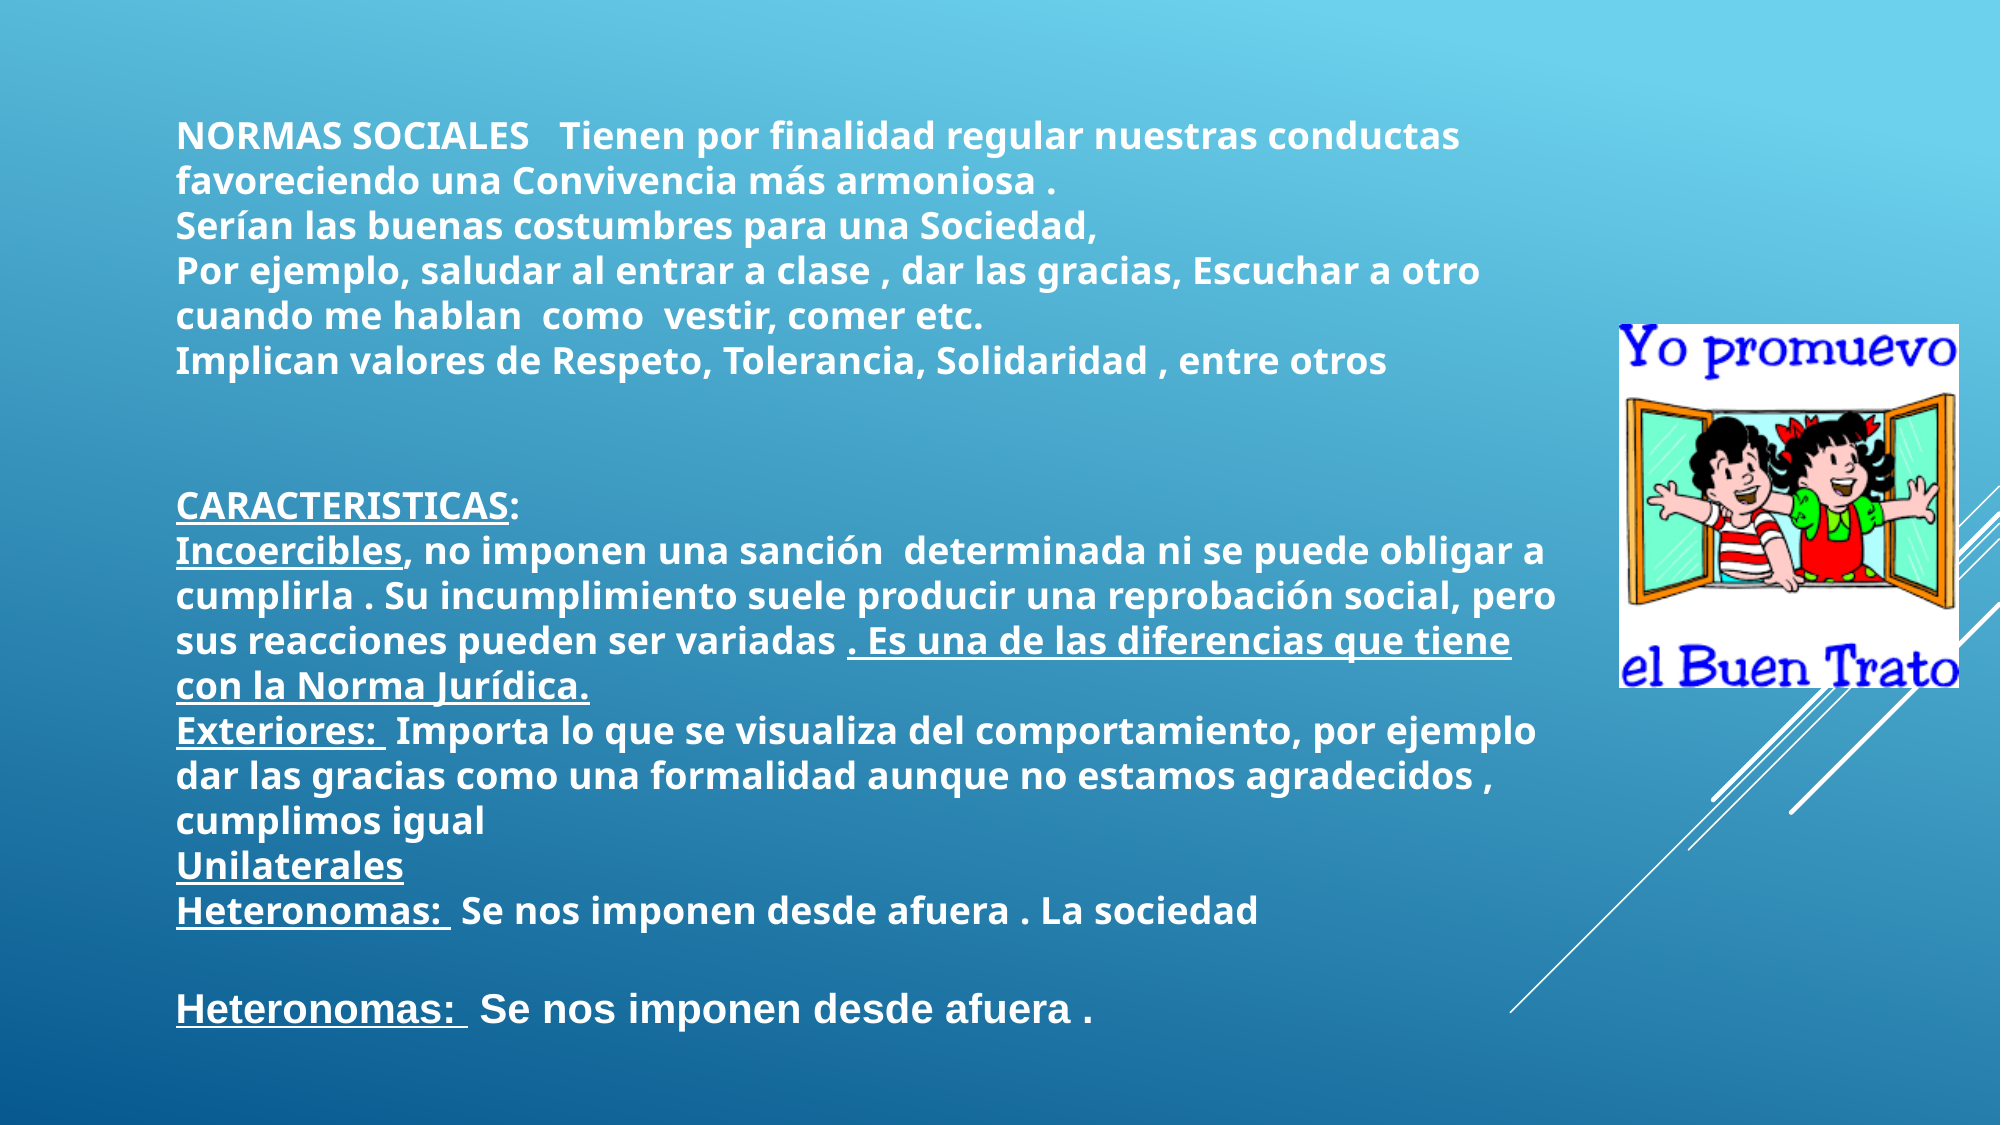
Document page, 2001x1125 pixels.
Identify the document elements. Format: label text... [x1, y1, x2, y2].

picture [1619, 324, 1959, 688]
text_box NORMAS SOCIALES Tienen por finalidad regular nuestras conductas favoreciendo una Convivencia más armoniosa . Serían las buenas costumbres para una Sociedad, Por ejemplo, saludar al entrar a clase , dar las gracias, Escuchar a otro cuando me hablan como vestir, comer etc. Implican valores de Respeto, Tolerancia, Solidaridad , entre otros CARACTERISTICAS: Incoercibles, no imponen una sanción determinada ni se puede obligar a cumplirla . Su incumplimiento suele producir una reprobación social, pero sus reacciones pueden ser variadas . Es una de las diferencias que tiene con la Norma Jurídica. Exteriores: Importa lo que se visualiza del comportamiento, por ejemplo dar las gracias como una formalidad aunque no estamos agradecidos , cumplimos igual Unilaterales Heteronomas: Se nos imponen desde afuera . La sociedad Heteronomas: Se nos imponen desde afuera . [160, 104, 1594, 1040]
